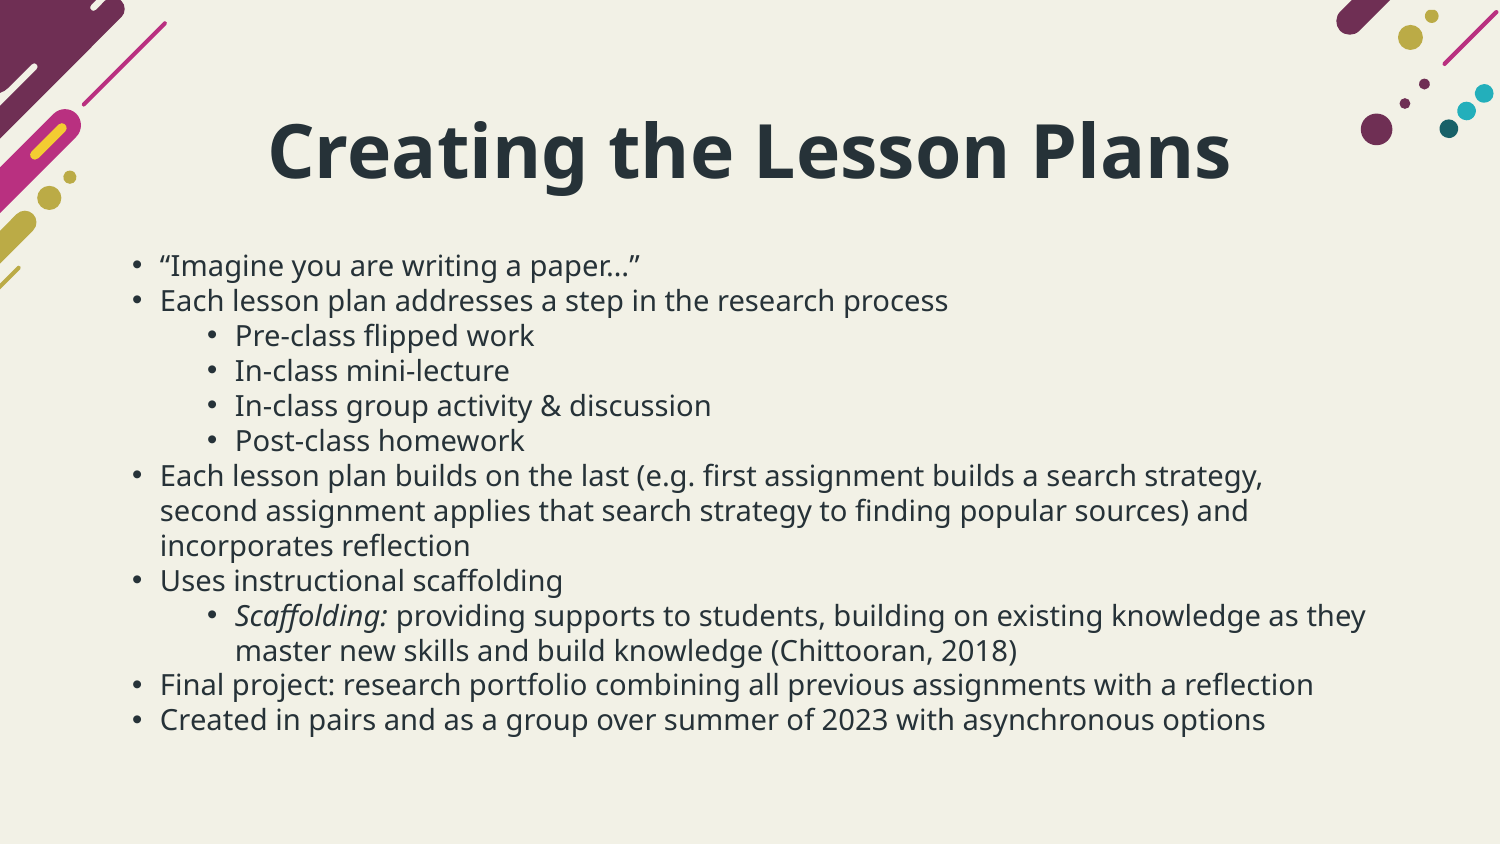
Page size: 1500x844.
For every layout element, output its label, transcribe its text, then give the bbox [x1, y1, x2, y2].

list “Imagine you are writing a paper…” Each lesson plan addresses a step in the research process Pre-class flipped work In-class mini-lecture In-class group activity & discussion Post-class homework Each lesson plan builds on the last (e.g. first assignment builds a search strategy, second assignment applies that search strategy to finding popular sources) and incorporates reflection Uses instructional scaffolding Scaffolding: providing supports to students, building on existing knowledge as they master new skills and build knowledge (Chittooran, 2018) Final project: research portfolio combining all previous assignments with a reflection Created in pairs and as a group over summer of 2023 with asynchronous options [116, 232, 1383, 756]
title Creating the Lesson Plans [116, 88, 1383, 190]
